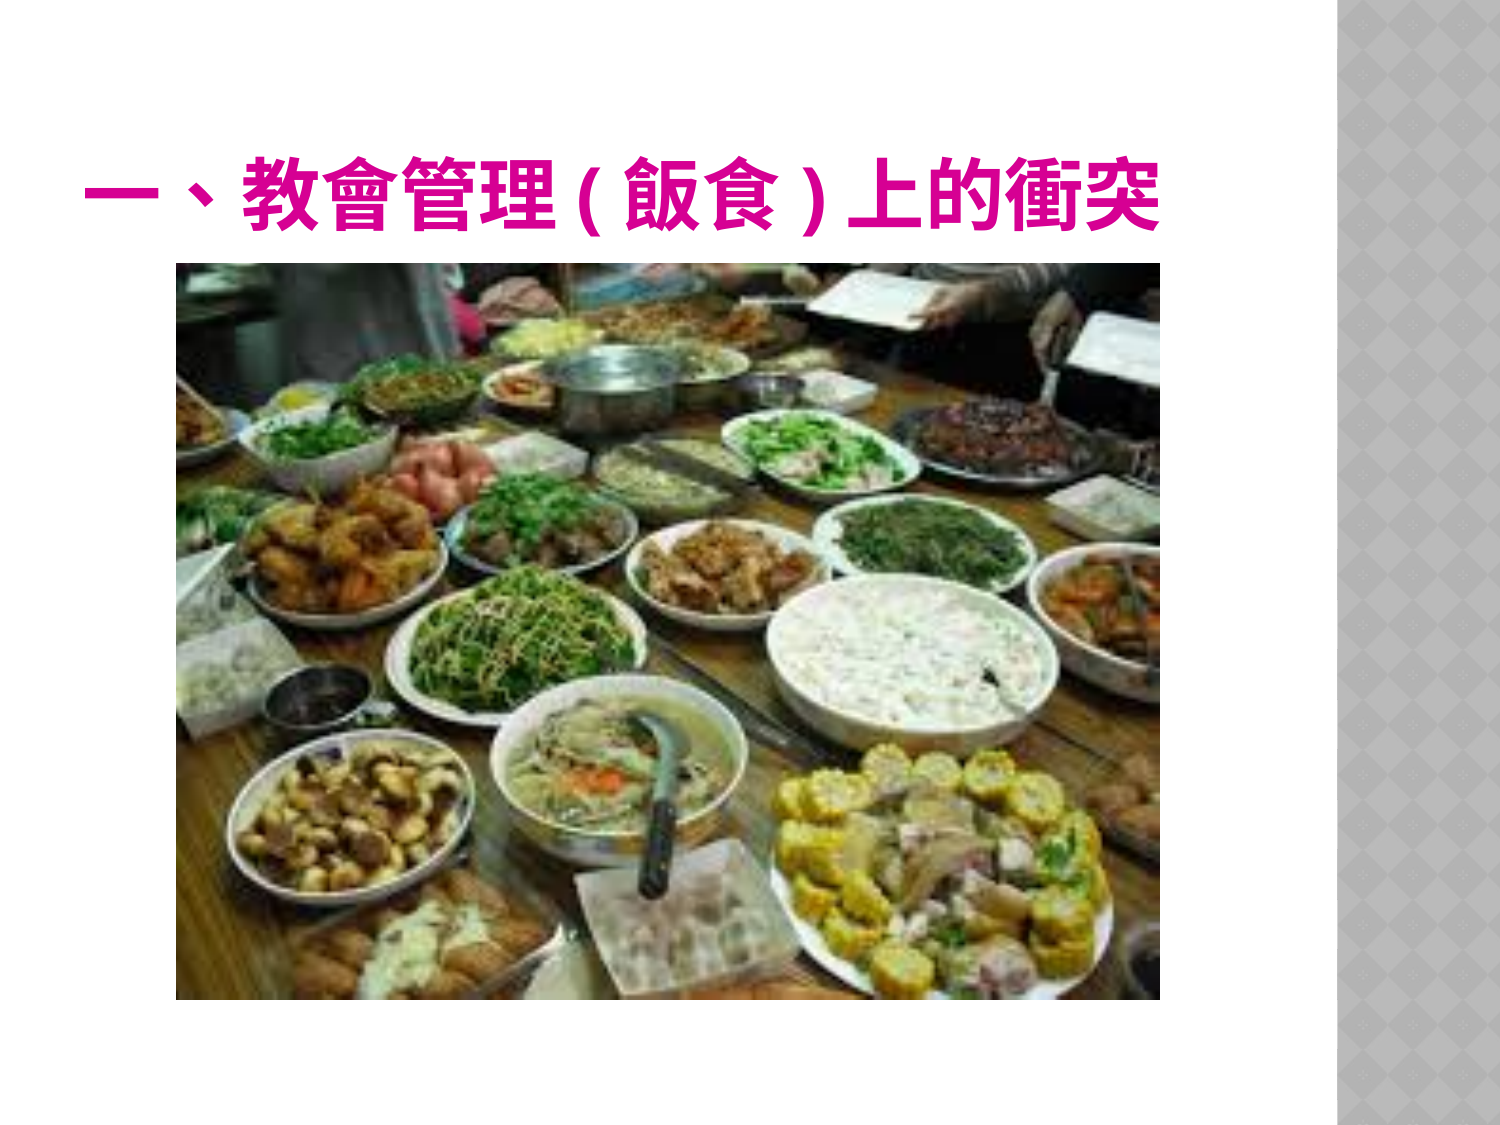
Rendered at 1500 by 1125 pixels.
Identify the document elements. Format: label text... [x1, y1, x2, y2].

title 一、教會管理(飯食)上的衝突 [75, 52, 1263, 240]
picture [176, 263, 1160, 1000]
